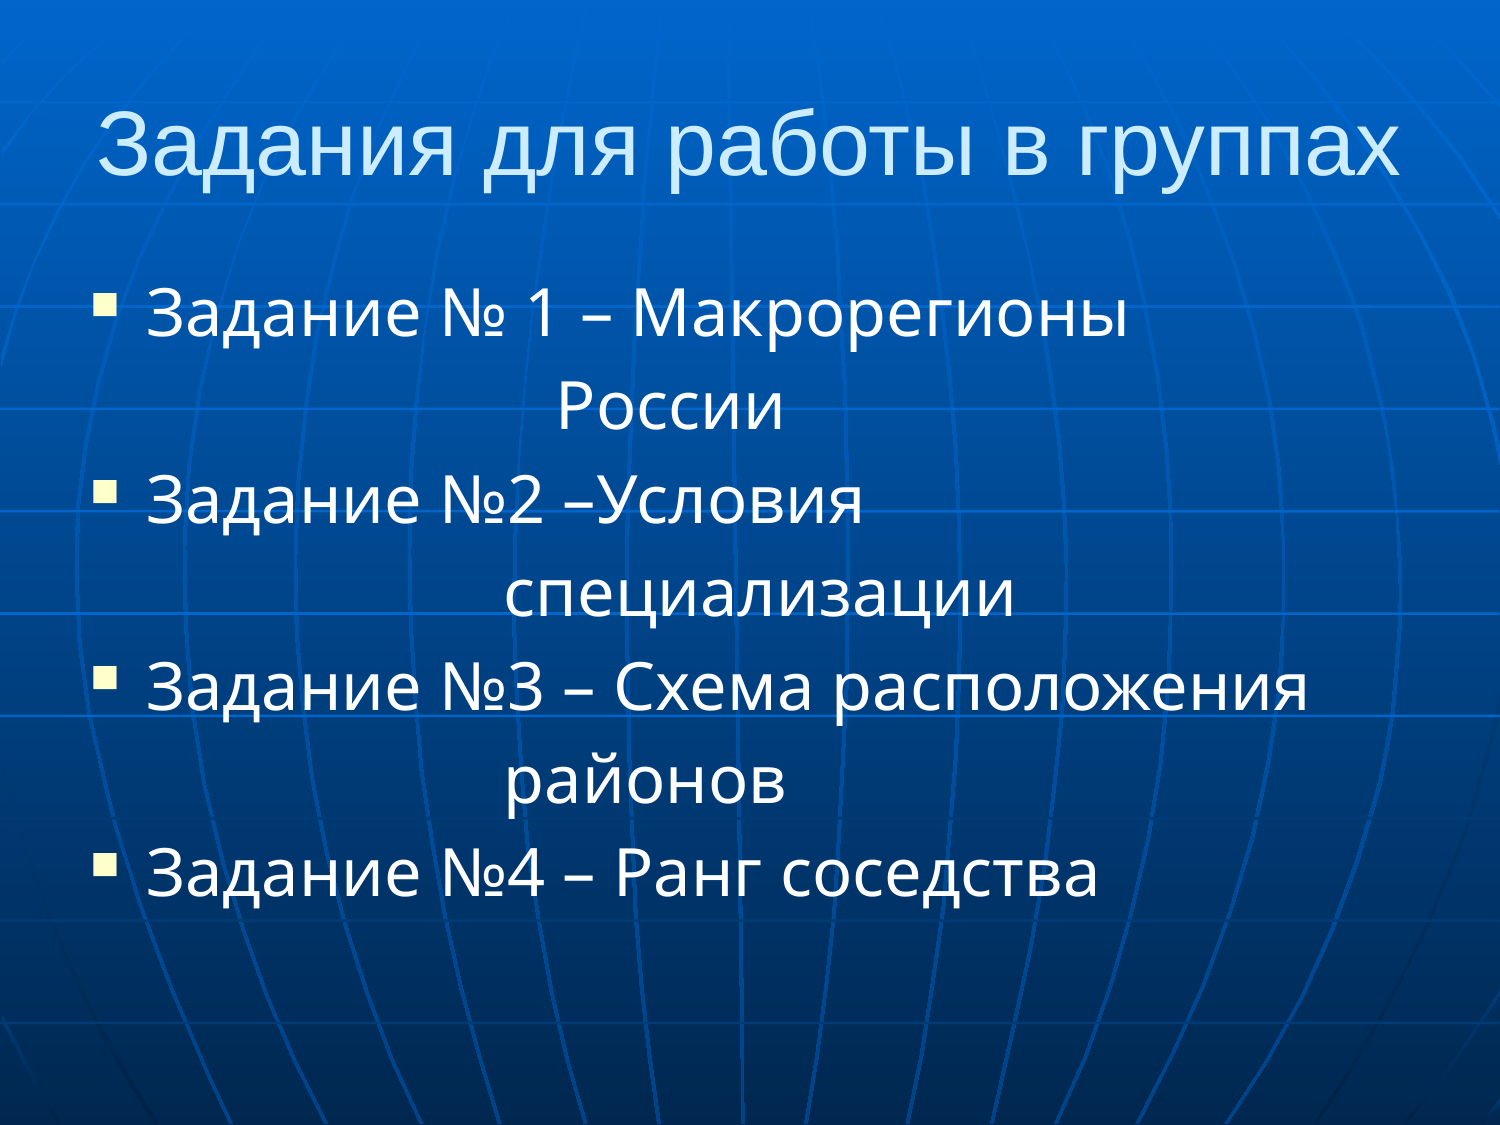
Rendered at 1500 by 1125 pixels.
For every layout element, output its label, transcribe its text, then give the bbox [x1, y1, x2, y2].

title Задания для работы в группах [74, 45, 1426, 233]
list Задание № 1 – Макрорегионы России Задание №2 –Условия специализации Задание №3 – Схема расположения районов Задание №4 – Ранг соседства [74, 262, 1426, 1006]
